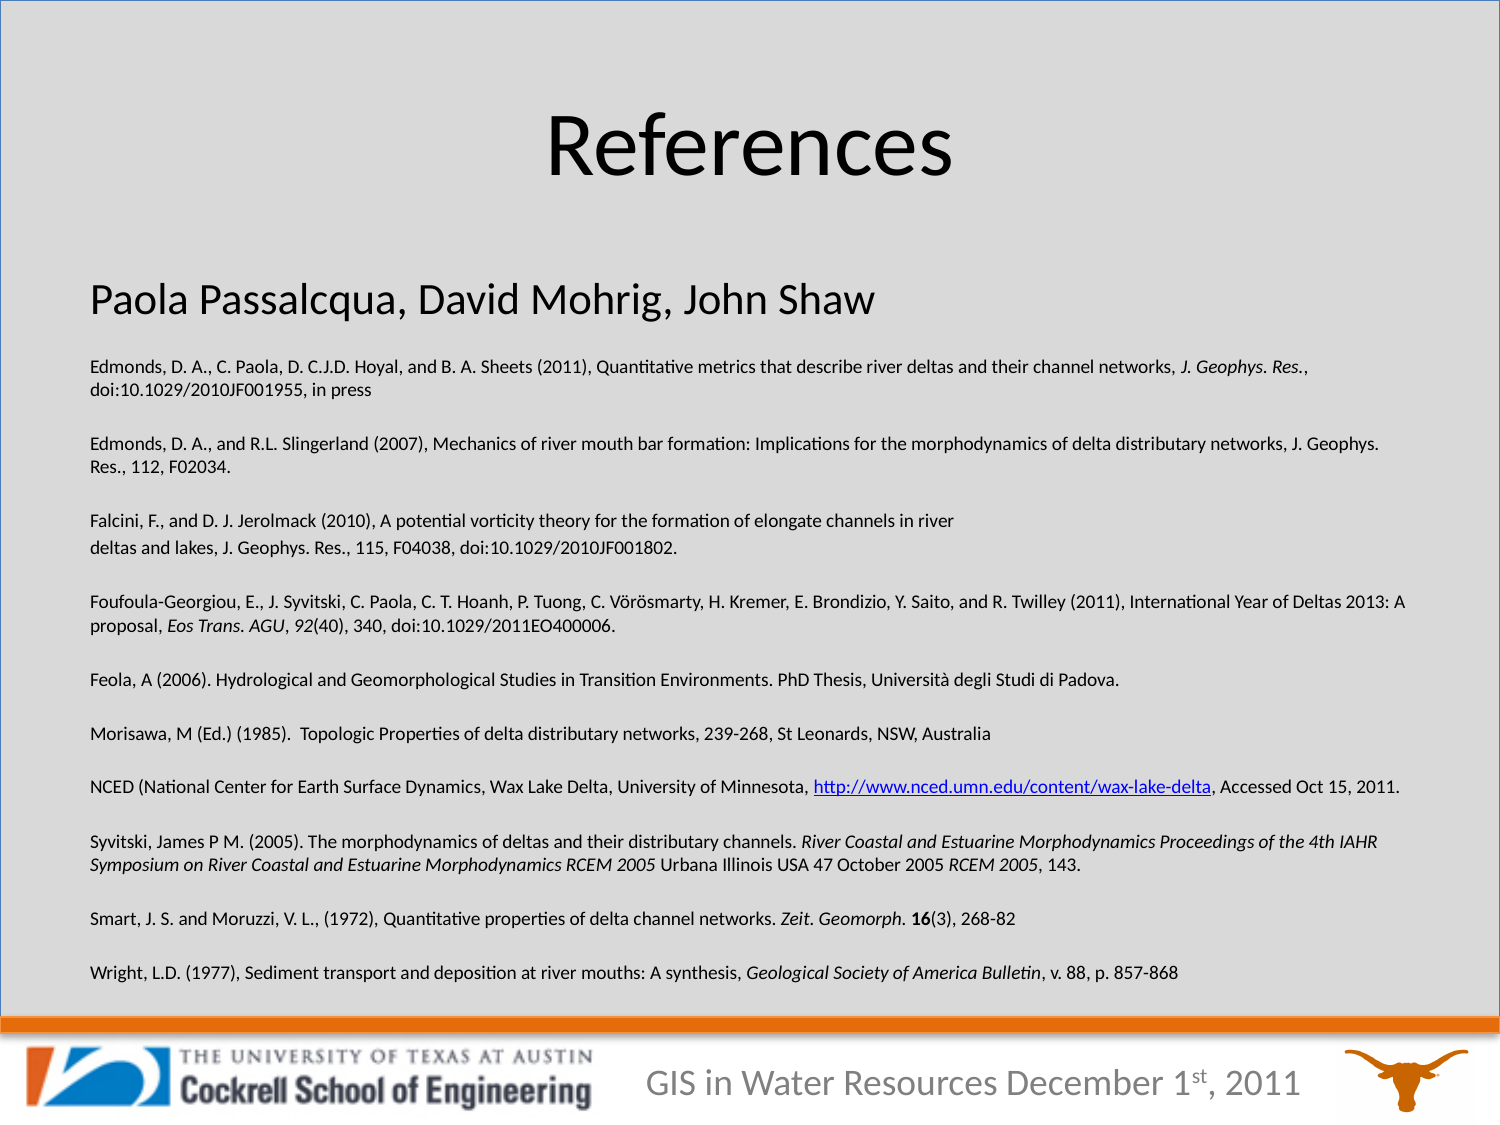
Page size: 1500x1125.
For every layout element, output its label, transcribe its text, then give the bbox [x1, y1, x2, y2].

list Paola Passalcqua, David Mohrig, John Shaw Edmonds, D. A., C. Paola, D. C.J.D. Hoyal, and B. A. Sheets (2011), Quantitative metrics that describe river deltas and their channel networks, J. Geophys. Res., doi:10.1029/2010JF001955, in press Edmonds, D. A., and R.L. Slingerland (2007), Mechanics of river mouth bar formation: Implications for the morphodynamics of delta distributary networks, J. Geophys. Res., 112, F02034. Falcini, F., and D. J. Jerolmack (2010), A potential vorticity theory for the formation of elongate channels in river deltas and lakes, J. Geophys. Res., 115, F04038, doi:10.1029/2010JF001802. Foufoula-Georgiou, E., J. Syvitski, C. Paola, C. T. Hoanh, P. Tuong, C. Vörösmarty, H. Kremer, E. Brondizio, Y. Saito, and R. Twilley (2011), International Year of Deltas 2013: A proposal, Eos Trans. AGU, 92(40), 340, doi:10.1029/2011EO400006. Feola, A (2006). Hydrological and Geomorphological Studies in Transition Environments. PhD Thesis, Università degli Studi di Padova. Morisawa, M (Ed.) (1985). Topologic Properties of delta distributary networks, 239-268, St Leonards, NSW, Australia NCED (National Center for Earth Surface Dynamics, Wax Lake Delta, University of Minnesota, http://www.nced.umn.edu/content/wax-lake-delta, Accessed Oct 15, 2011. Syvitski, James P M. (2005). The morphodynamics of deltas and their distributary channels. River Coastal and Estuarine Morphodynamics Proceedings of the 4th IAHR Symposium on River Coastal and Estuarine Morphodynamics RCEM 2005 Urbana Illinois USA 47 October 2005 RCEM 2005, 143. Smart, J. S. and Moruzzi, V. L., (1972), Quantitative properties of delta channel networks. Zeit. Geomorph. 16(3), 268-82 Wright, L.D. (1977), Sediment transport and deposition at river mouths: A synthesis, Geological Society of America Bulletin, v. 88, p. 857-868 [75, 262, 1425, 1008]
title References [75, 45, 1425, 233]
picture [1335, 1034, 1476, 1125]
picture [0, 1034, 625, 1125]
